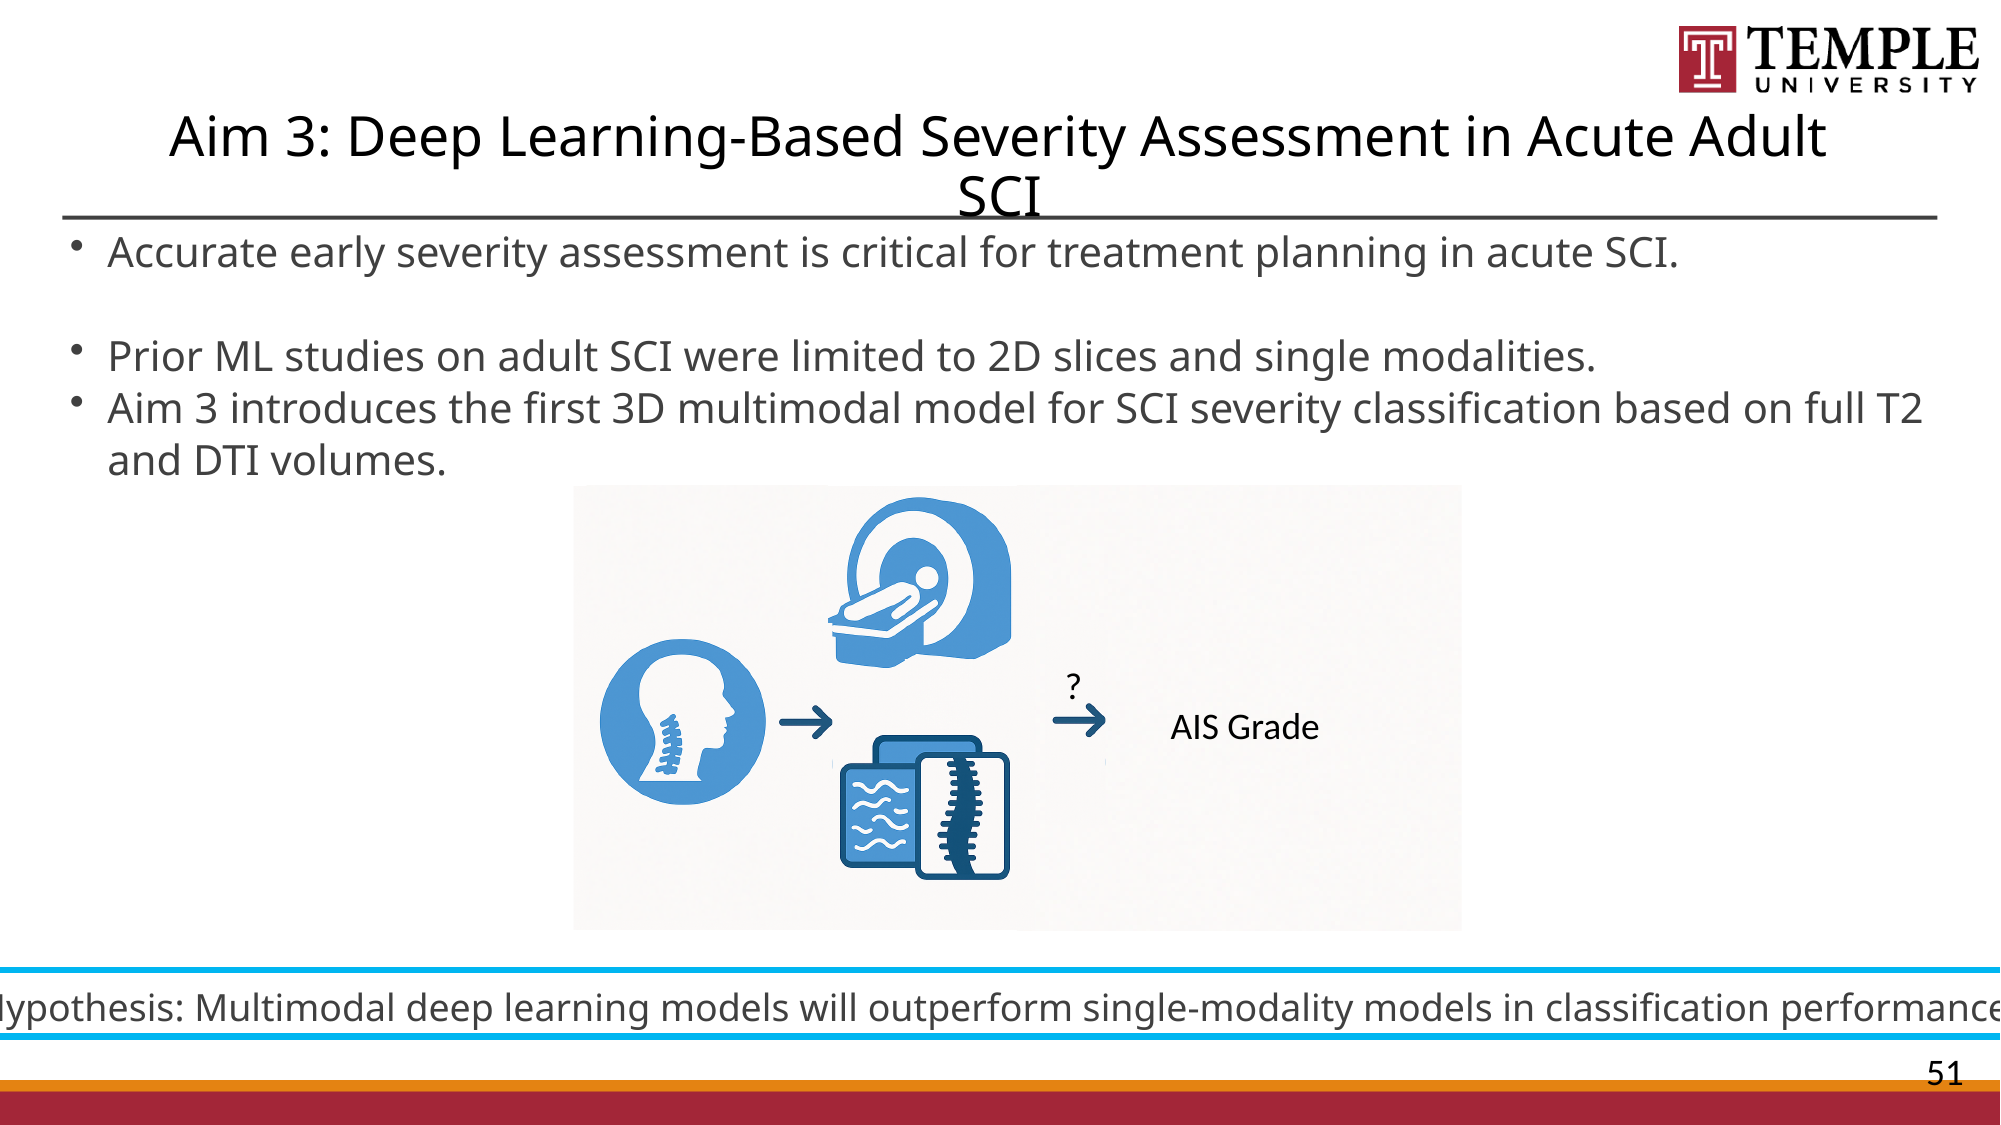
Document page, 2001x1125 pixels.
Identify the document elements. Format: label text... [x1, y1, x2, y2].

picture [1678, 26, 1979, 93]
text_box Hypothesis: Multimodal deep learning models will outperform single-modality models in classification performance. [0, 969, 2000, 1037]
title Aim 3: Deep Learning-Based Severity Assessment in Acute Adult SCI [136, 117, 1863, 216]
text_box 51 [1918, 1040, 1972, 1101]
picture [0, 1080, 2000, 1125]
text_box Accurate early severity assessment is critical for treatment planning in acute SCI. Prior ML studies on adult SCI were limited to 2D slices and single modalities. Aim 3 introduces the first 3D multimodal model for SCI severity classification based on full T2 and DTI volumes. [62, 216, 1938, 492]
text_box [573, 485, 1462, 932]
